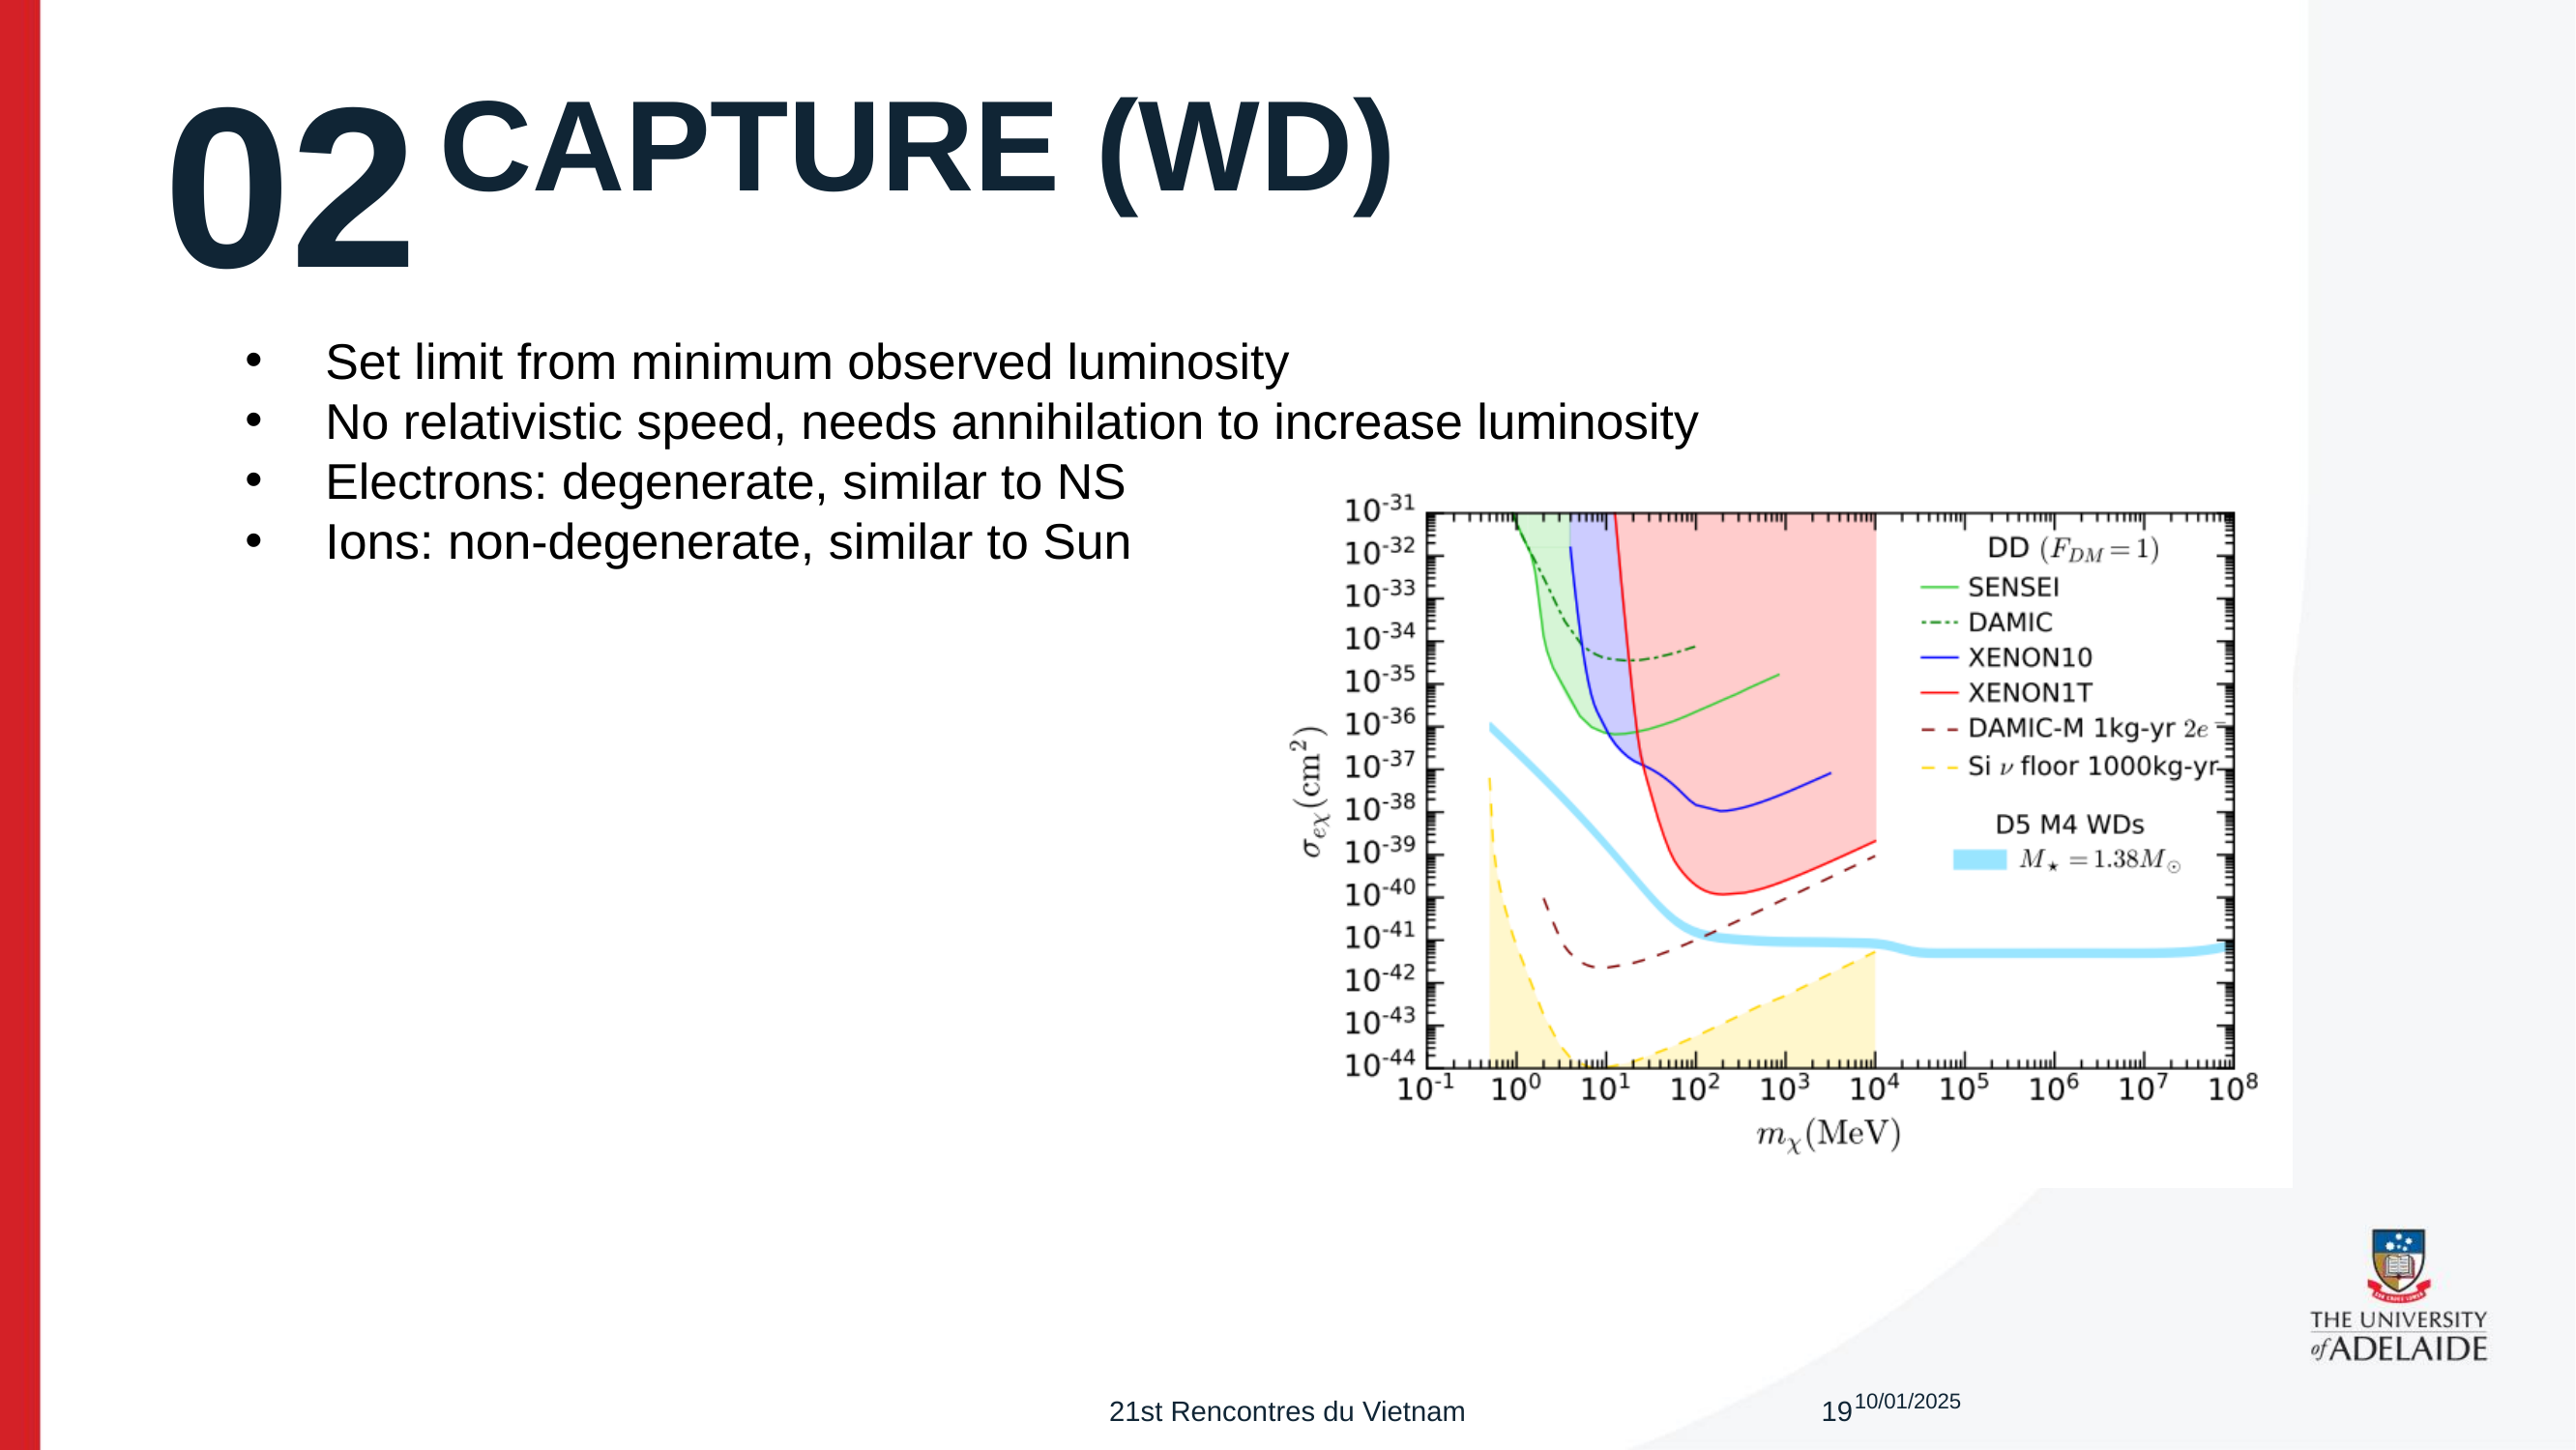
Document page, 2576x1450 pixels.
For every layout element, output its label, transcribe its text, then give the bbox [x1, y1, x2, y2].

slide_number 19 [1821, 1393, 2401, 1448]
footer 21st Rencontres du Vietnam [853, 1393, 1723, 1448]
title CAPTURE (WD) [607, 92, 2464, 695]
picture [0, 0, 2576, 1450]
text_box Set limit from minimum observed luminosity No relativistic speed, needs annihilation to increase luminosity Electrons: degenerate, similar to NS Ions: non-degenerate, similar to Sun [230, 322, 1716, 757]
list 02 [91, 91, 607, 601]
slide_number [1854, 1385, 2058, 1416]
